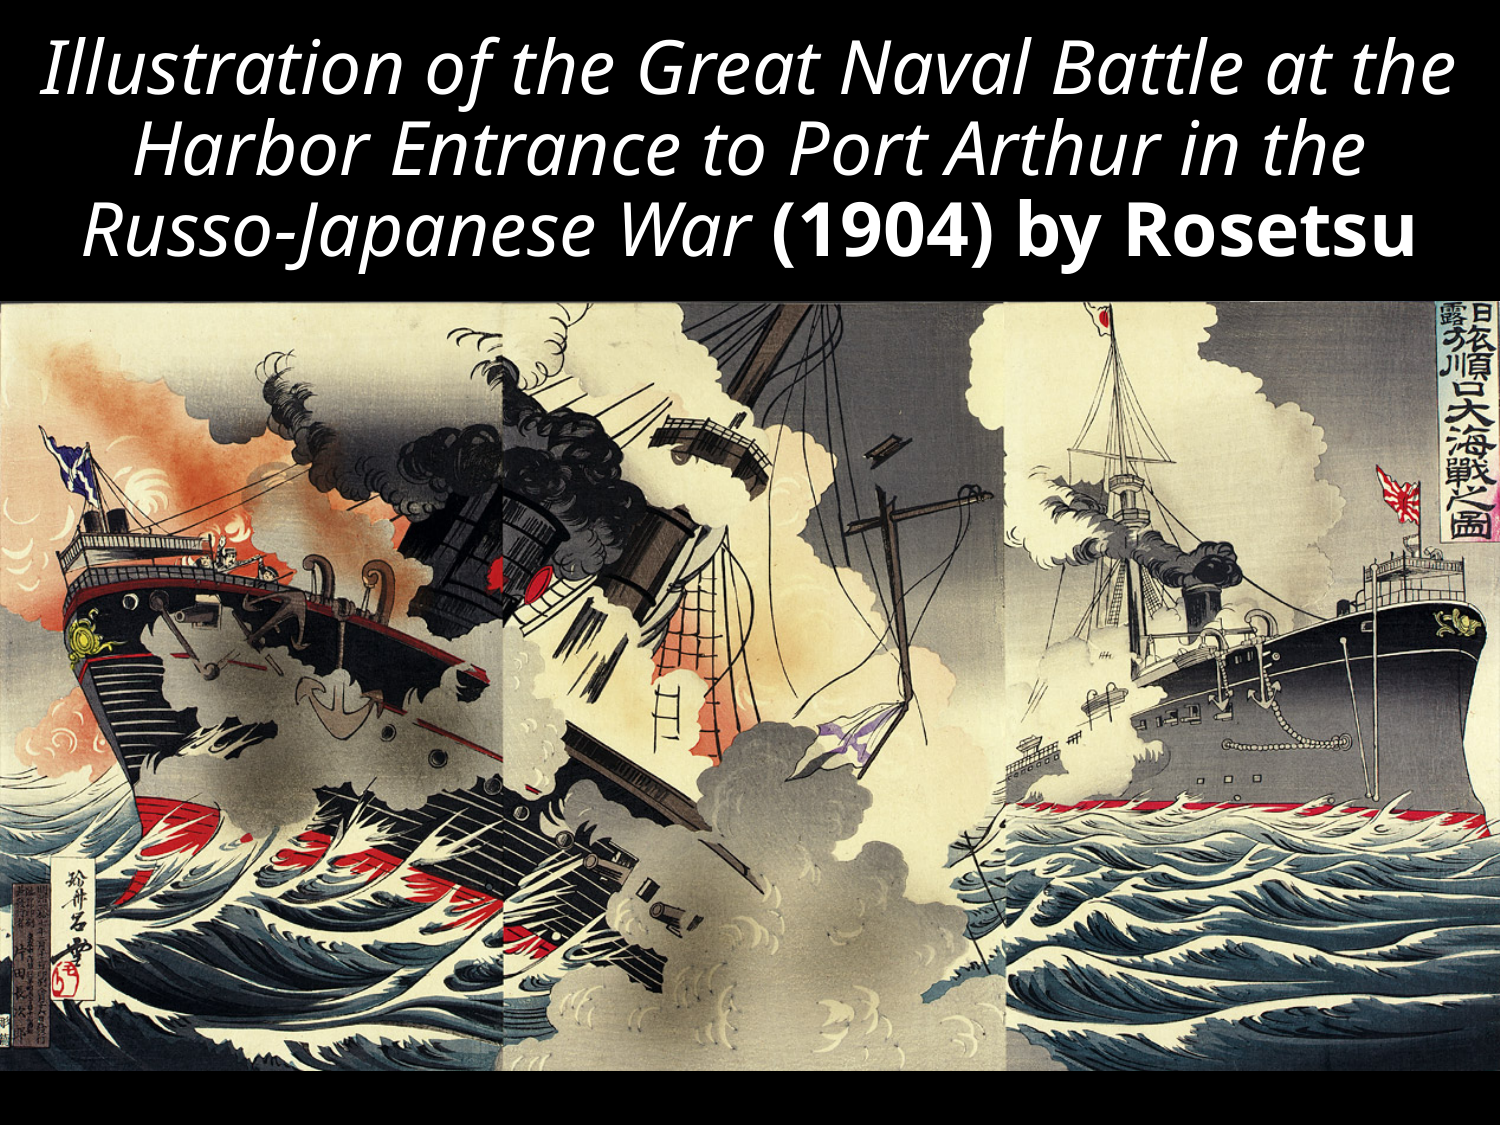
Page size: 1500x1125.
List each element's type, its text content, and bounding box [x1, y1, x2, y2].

title Illustration of the Great Naval Battle at the Harbor Entrance to Port Arthur in the Russo-Japanese War (1904) by Rosetsu [0, 0, 1500, 301]
picture [0, 301, 1500, 1071]
